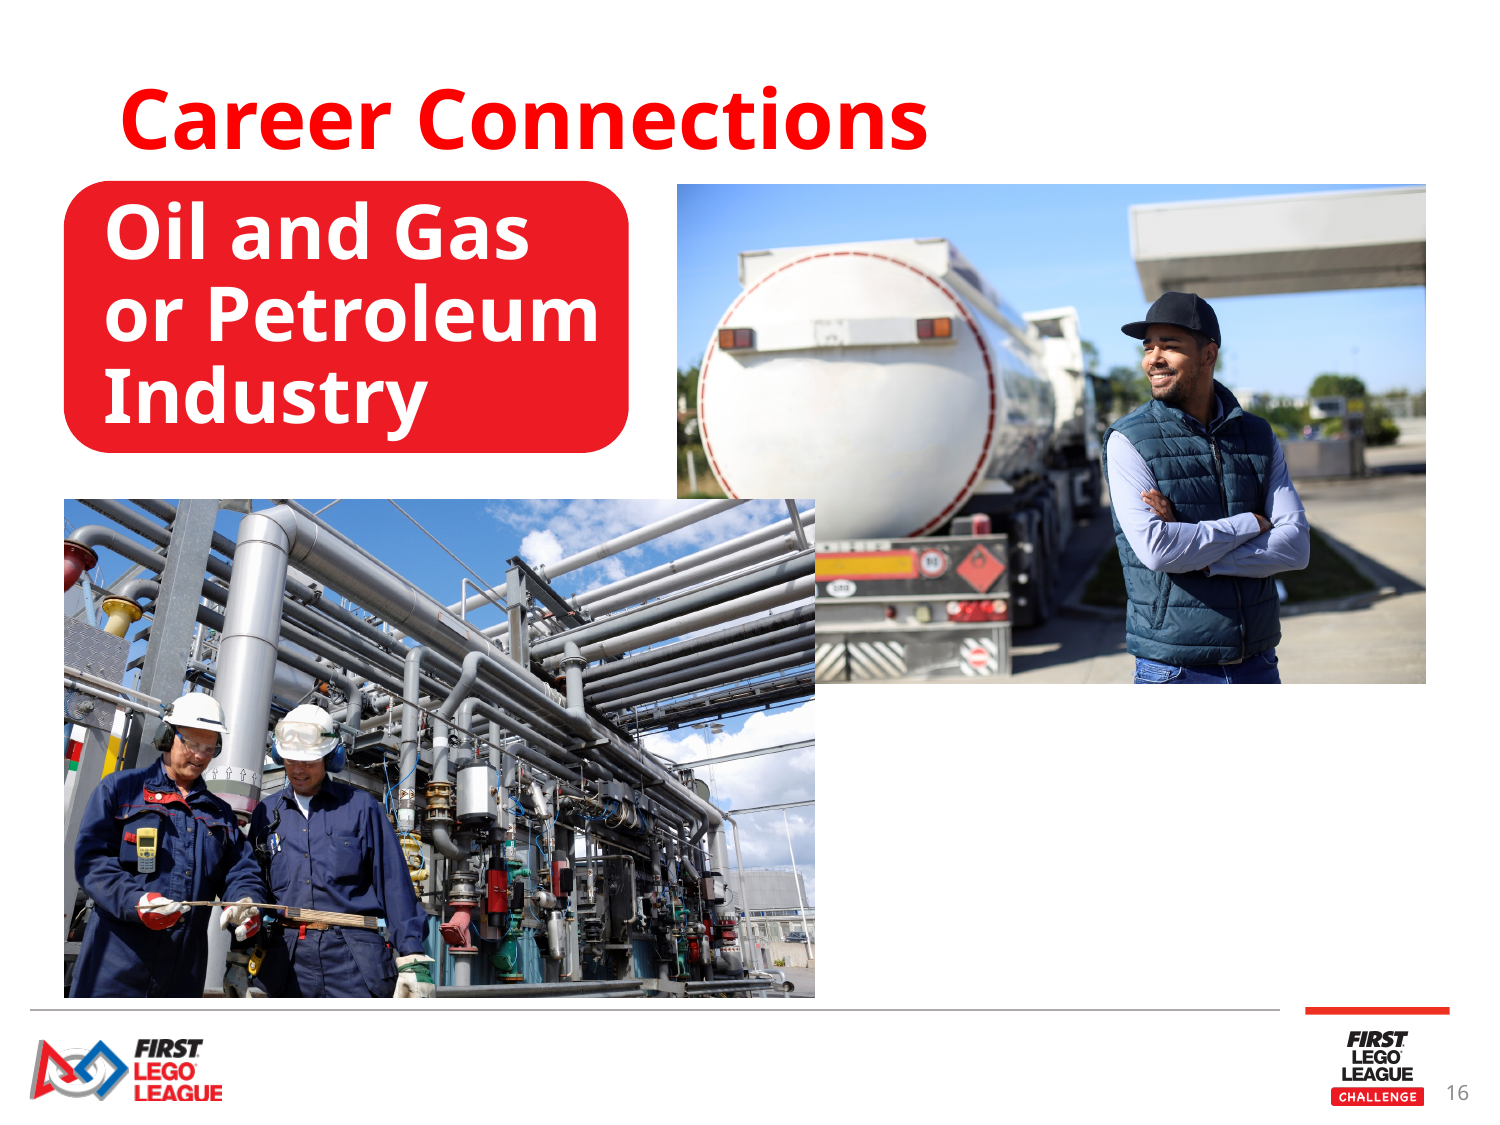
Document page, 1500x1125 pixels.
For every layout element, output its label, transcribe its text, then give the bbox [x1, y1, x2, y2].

text_box Oil and Gas or Petroleum Industry [88, 181, 619, 452]
text_box [619, 198, 629, 436]
text_box [63, 186, 88, 448]
title Career Connections [103, 59, 1397, 185]
picture [64, 184, 1426, 998]
slide_number 16 [1425, 1076, 1484, 1111]
